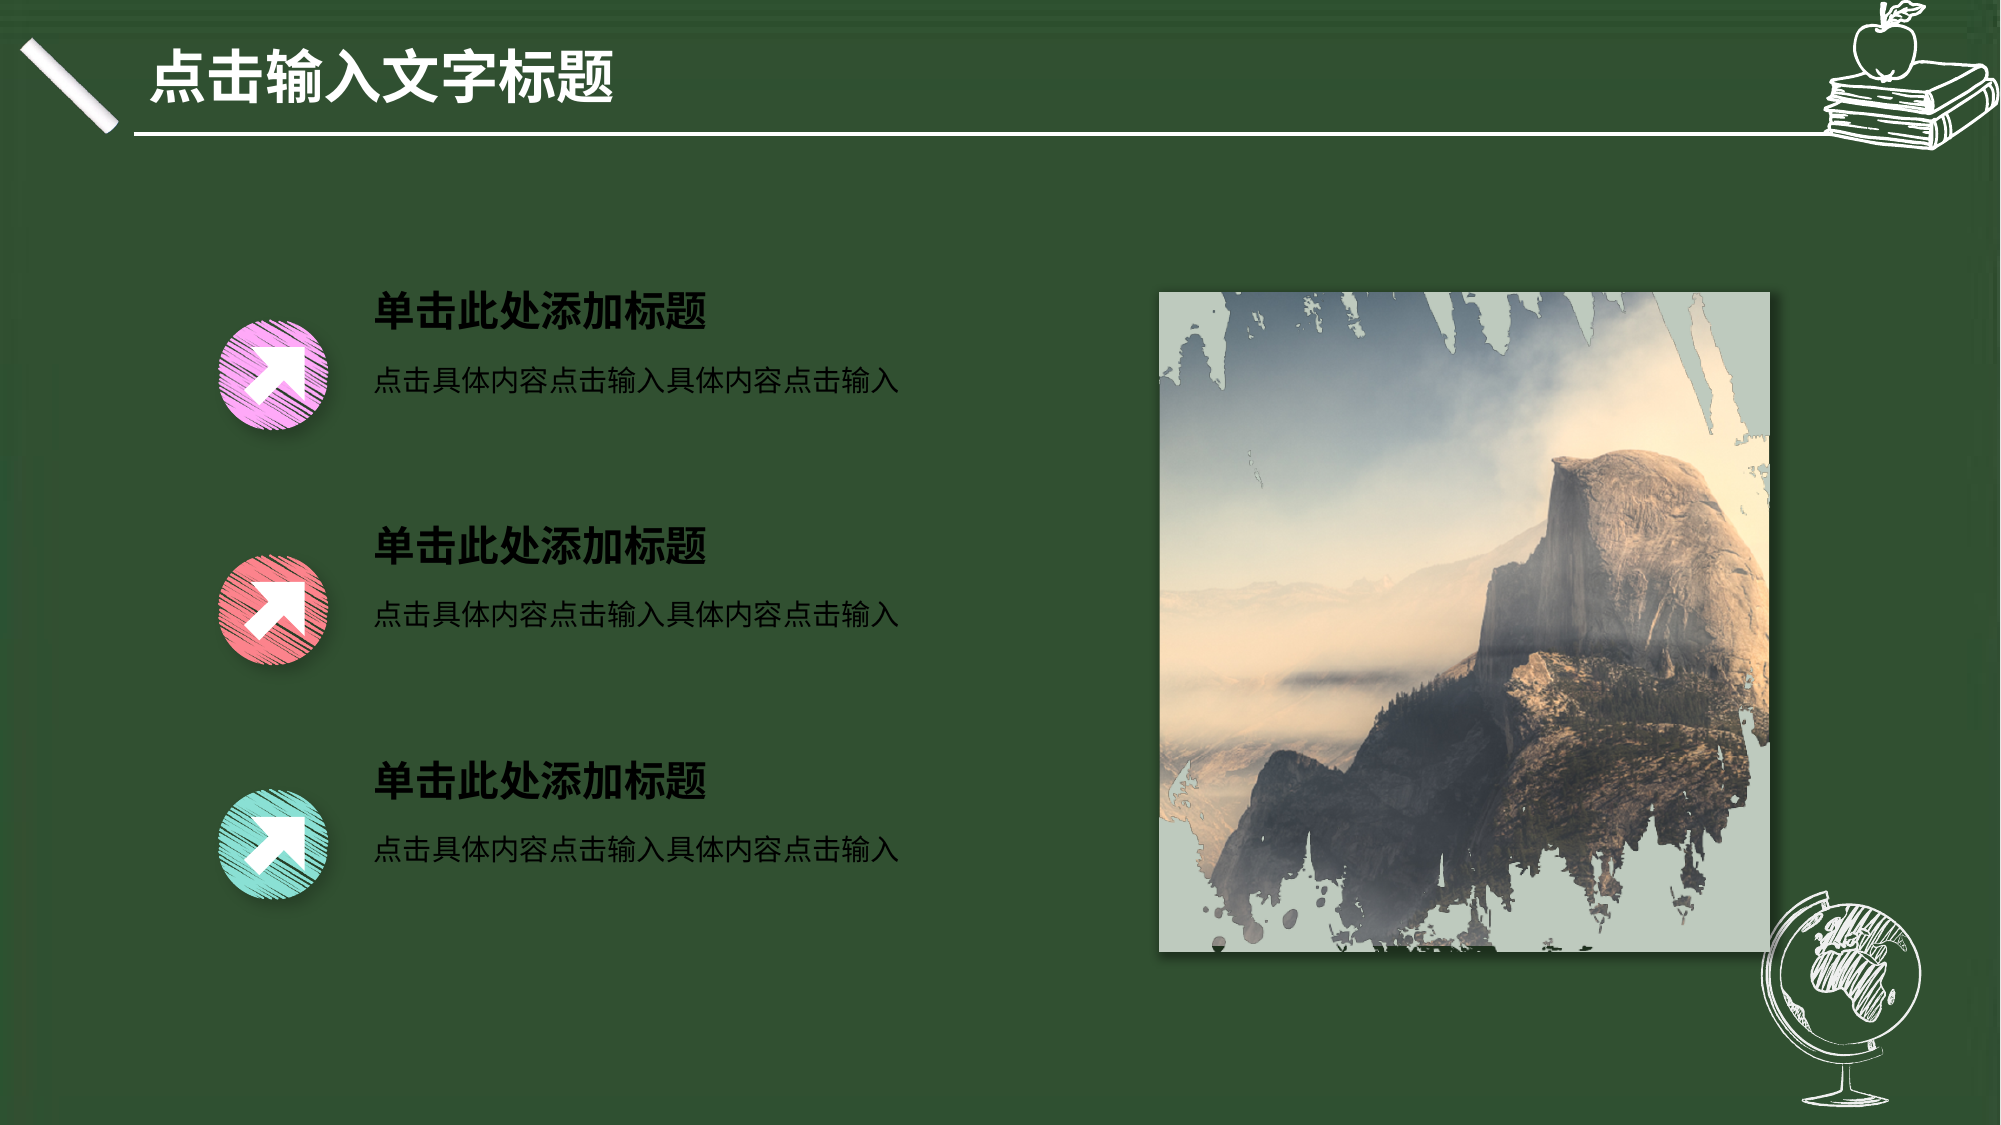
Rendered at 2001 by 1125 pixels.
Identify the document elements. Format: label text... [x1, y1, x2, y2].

picture [1992, 84, 1996, 98]
picture [1830, 81, 1990, 119]
picture [1986, 87, 1991, 106]
picture [0, 0, 2001, 1125]
picture [1857, 27, 1913, 76]
picture [1949, 92, 1985, 132]
picture [1837, 64, 1971, 90]
picture [1897, 3, 1914, 10]
picture [1932, 68, 1985, 108]
picture [1937, 119, 1944, 143]
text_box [217, 735, 1159, 900]
list 点击输入文字标题 [133, 33, 676, 125]
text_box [217, 500, 1159, 666]
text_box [217, 266, 1160, 431]
picture [1841, 87, 1923, 104]
picture [1831, 115, 1928, 140]
